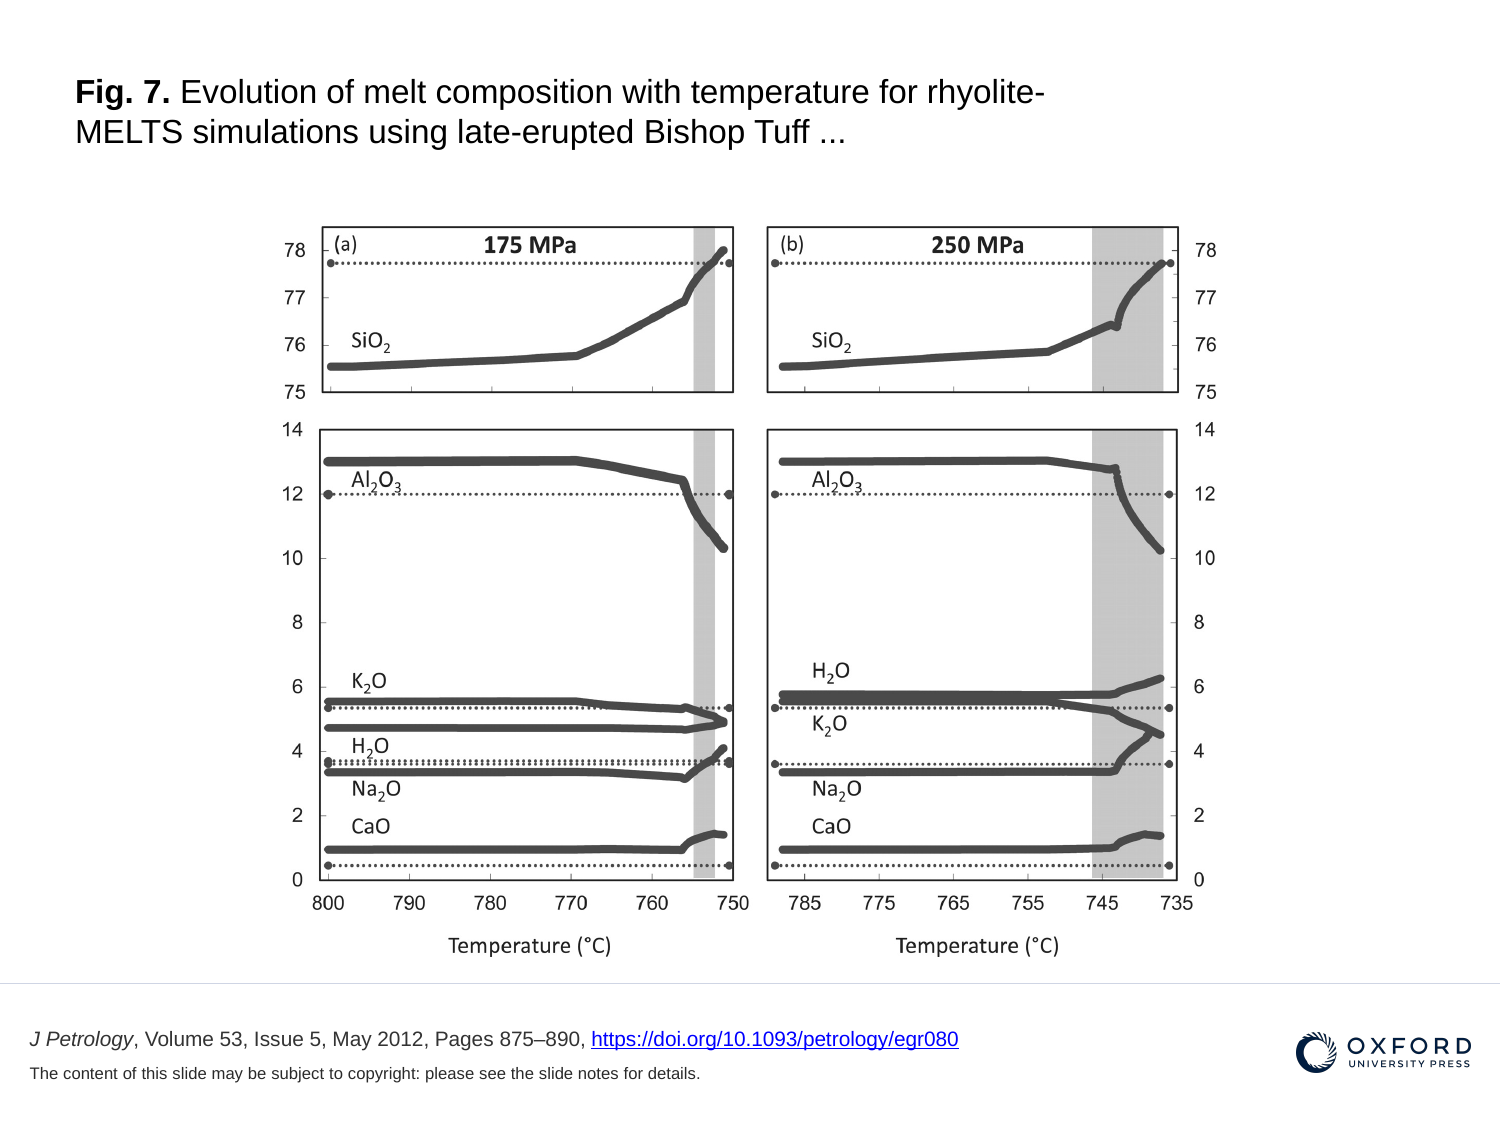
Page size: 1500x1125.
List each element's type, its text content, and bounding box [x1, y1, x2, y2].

title Fig. 7. Evolution of melt composition with temperature for rhyolite-MELTS simulations using late-erupted Bishop Tuff ... [75, 69, 1078, 171]
picture [283, 224, 1217, 957]
picture [1296, 1032, 1471, 1073]
footer J Petrology, Volume 53, Issue 5, May 2012, Pages 875–890, https://doi.org/10.1093/petrology/egr080 The content of this slide may be subject to copyright: please see the slide notes for details. [0, 983, 1260, 1125]
